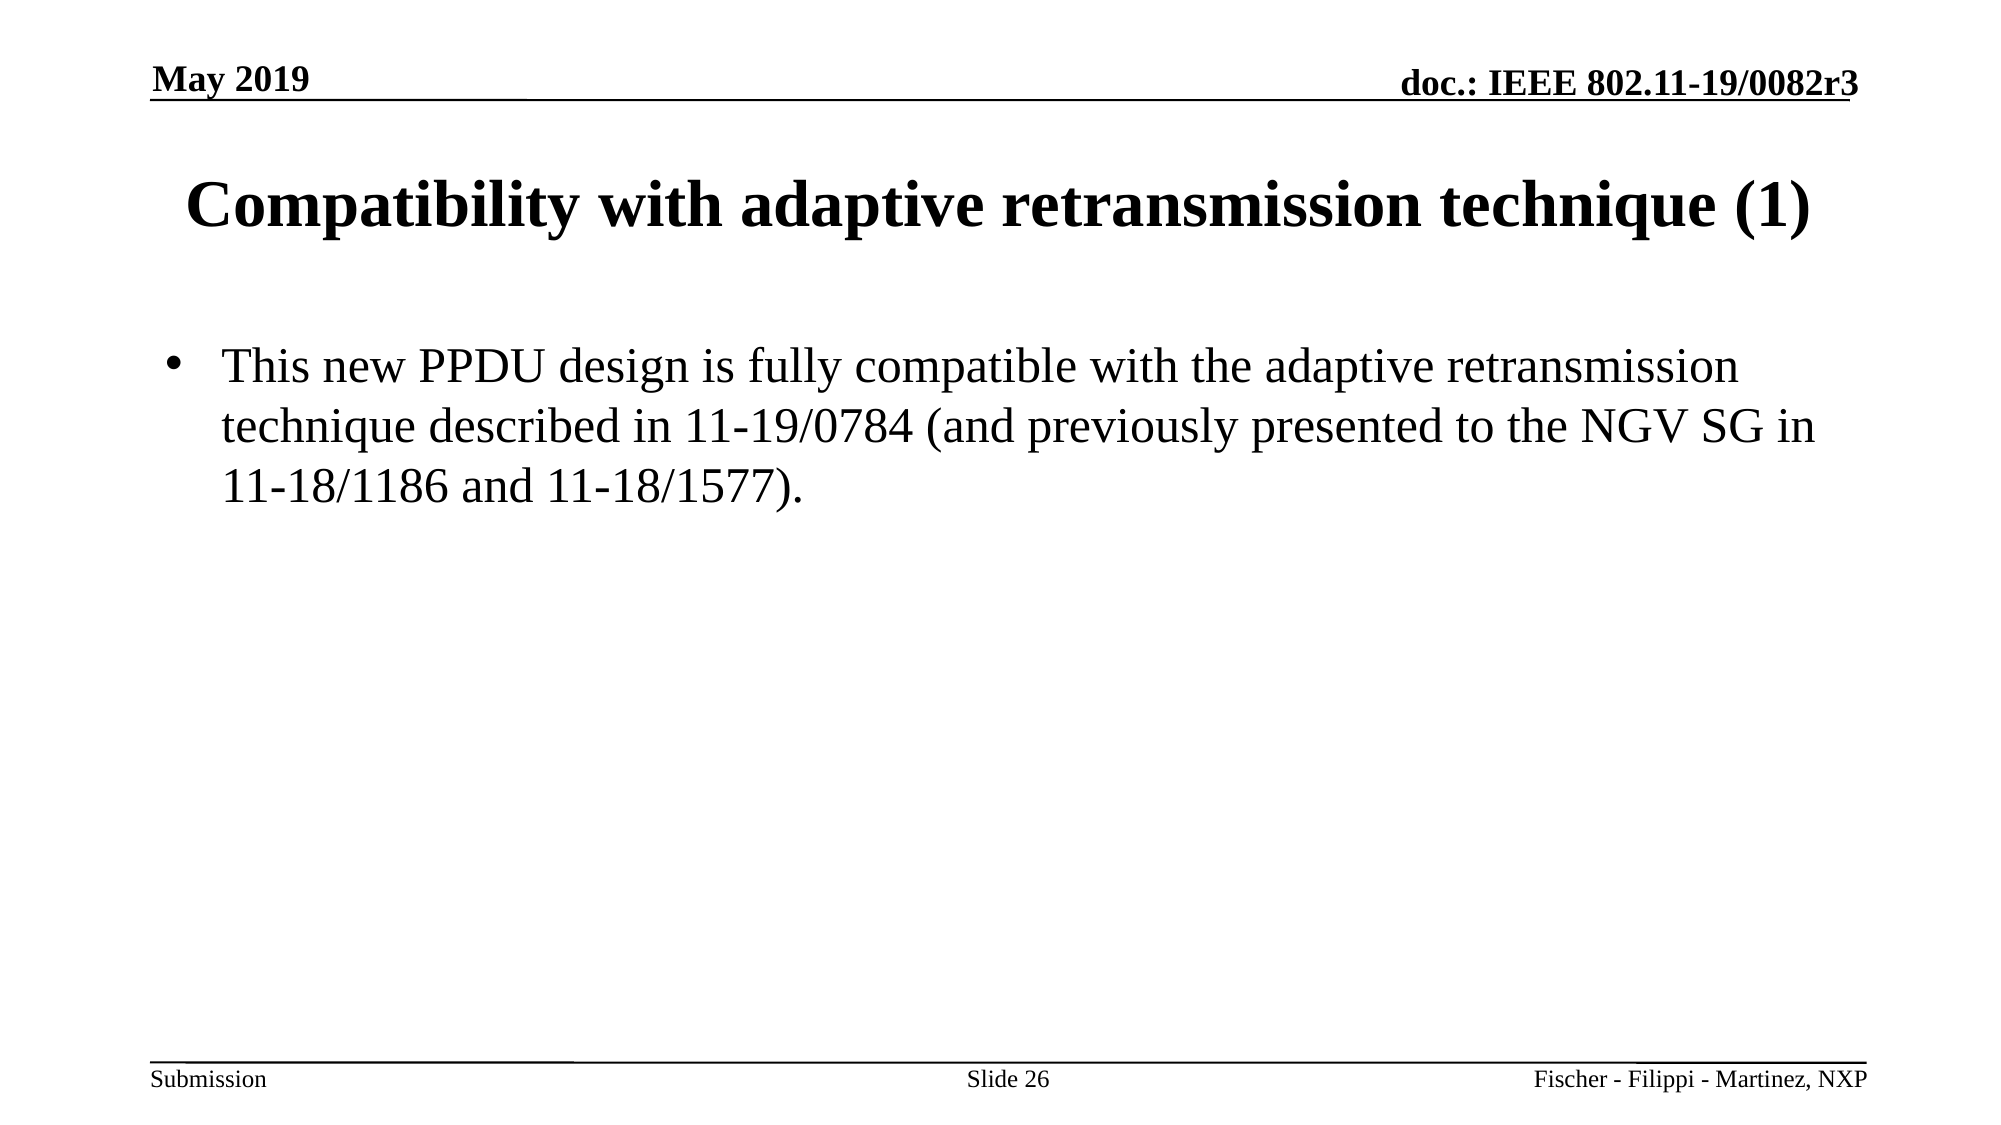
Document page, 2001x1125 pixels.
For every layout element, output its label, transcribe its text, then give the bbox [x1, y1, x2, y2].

list This new PPDU design is fully compatible with the adaptive retransmission technique described in 11-19/0784 (and previously presented to the NGV SG in 11-18/1186 and 11-18/1577). [149, 324, 1850, 1000]
slide_number Slide 26 [950, 1061, 1067, 1123]
footer Fischer - Filippi - Martinez, NXP [1171, 1061, 1869, 1093]
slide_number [152, 54, 563, 100]
title Compatibility with adaptive retransmission technique (1) [149, 112, 1850, 288]
